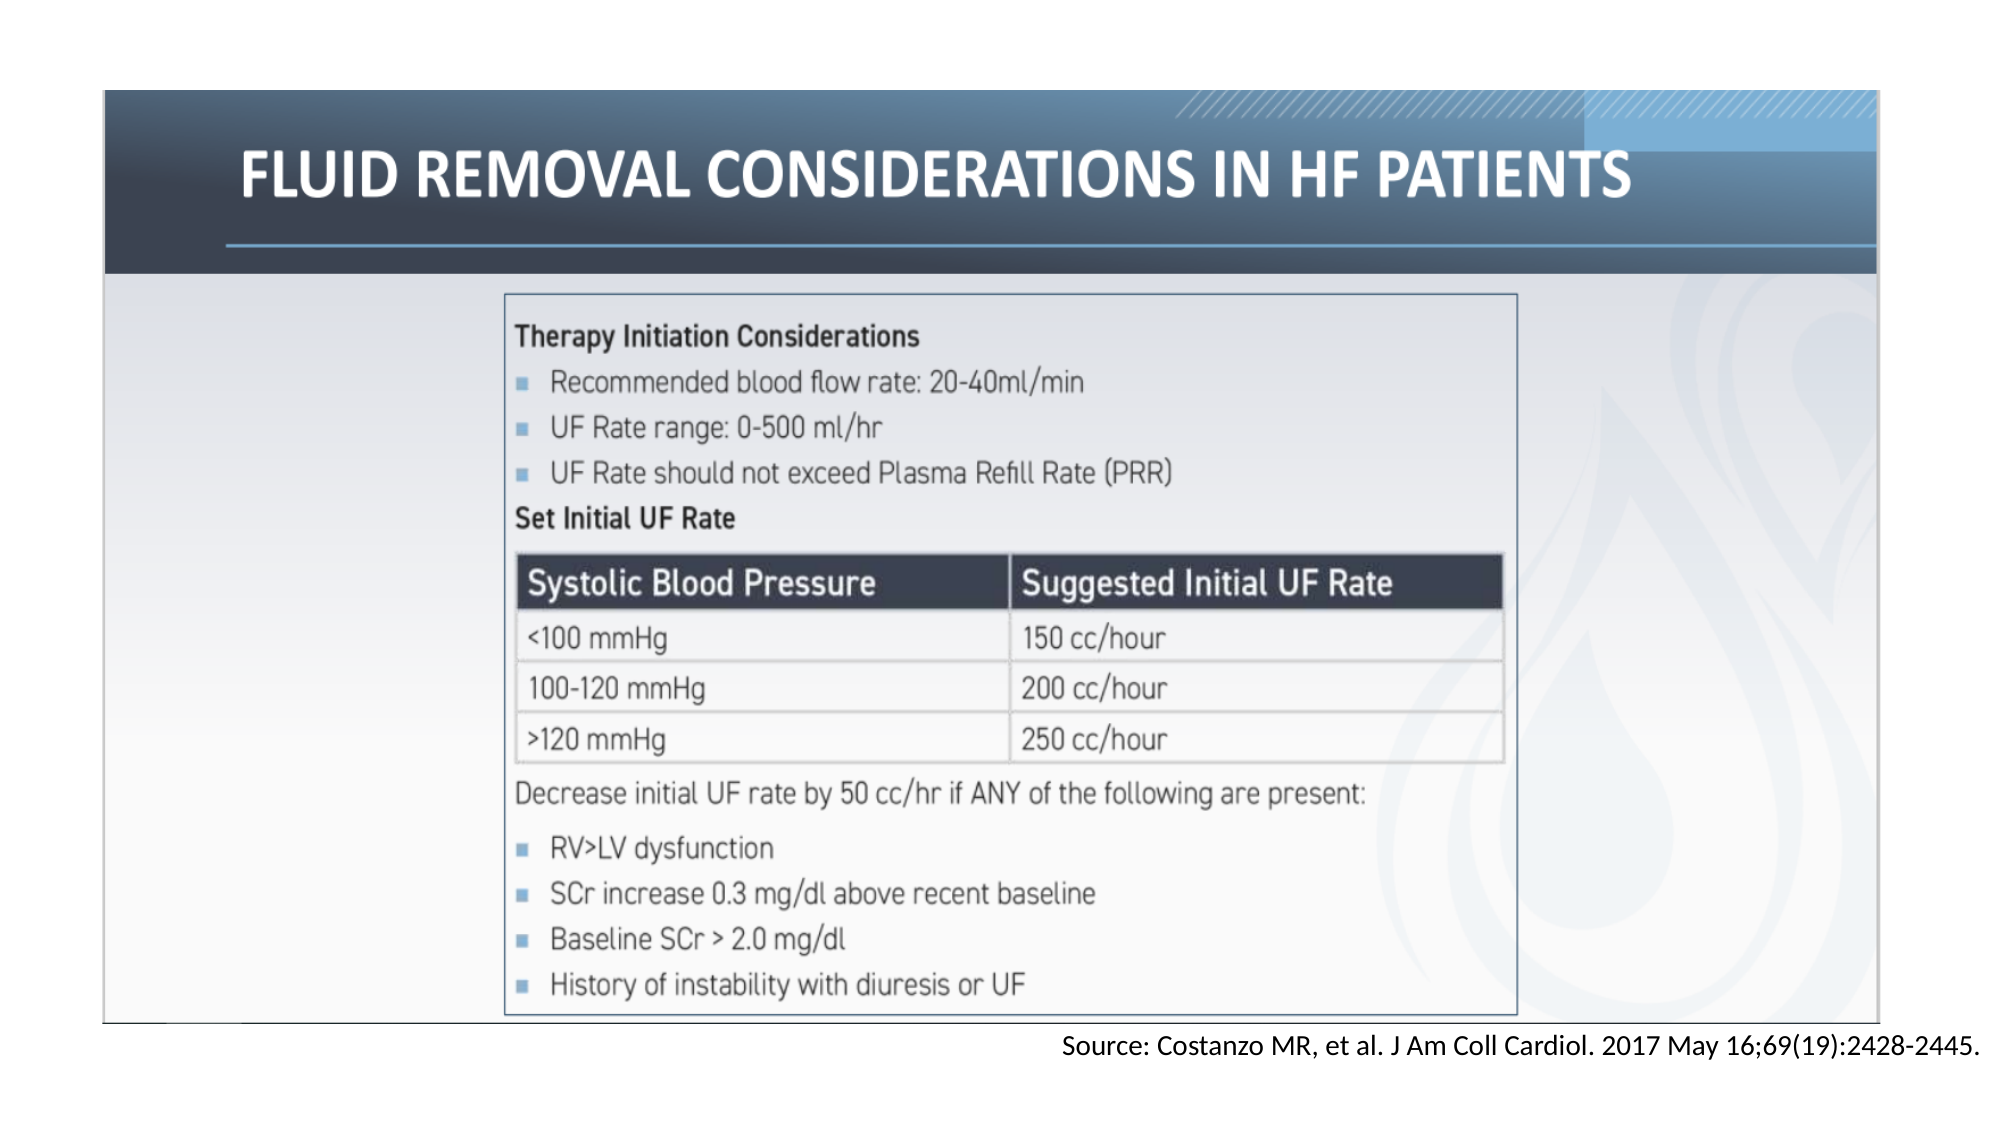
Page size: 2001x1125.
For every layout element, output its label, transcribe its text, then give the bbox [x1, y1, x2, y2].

picture [102, 89, 1881, 1024]
text_box Source: Costanzo MR, et al. J Am Coll Cardiol. 2017 May 16;69(19):2428-2445. [1047, 1018, 2000, 1069]
